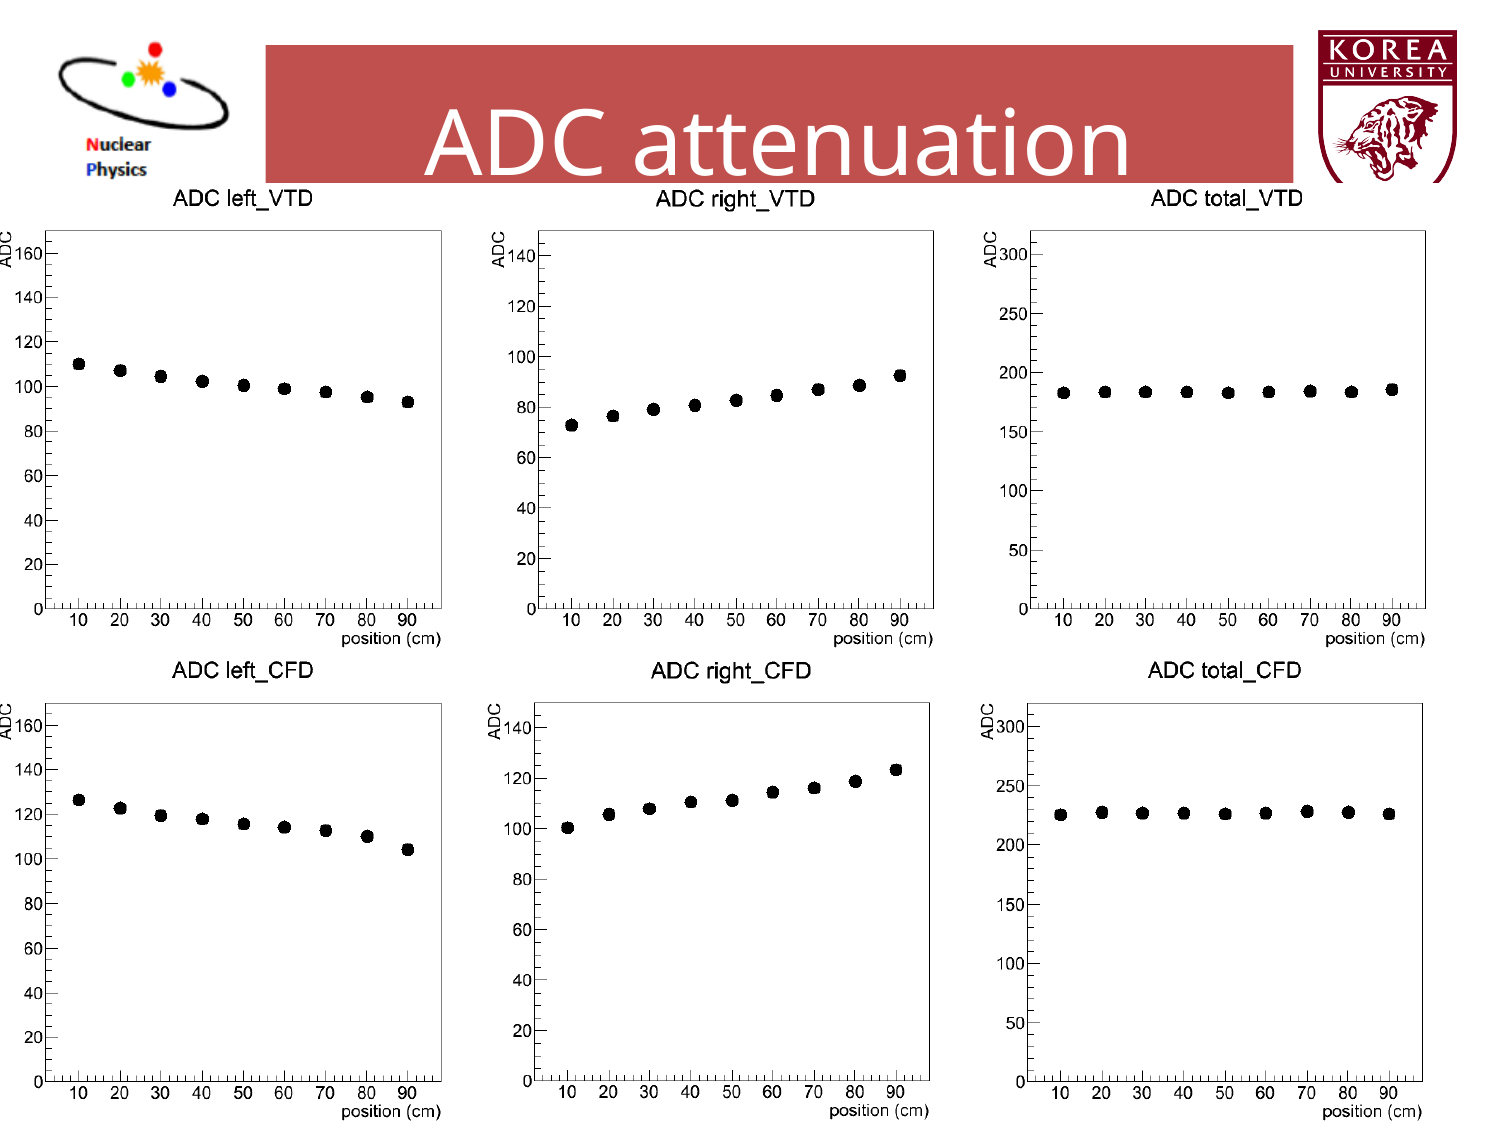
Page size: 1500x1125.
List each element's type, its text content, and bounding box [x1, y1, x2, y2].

picture [0, 30, 1475, 1125]
title ADC attenuation [265, 45, 1294, 181]
